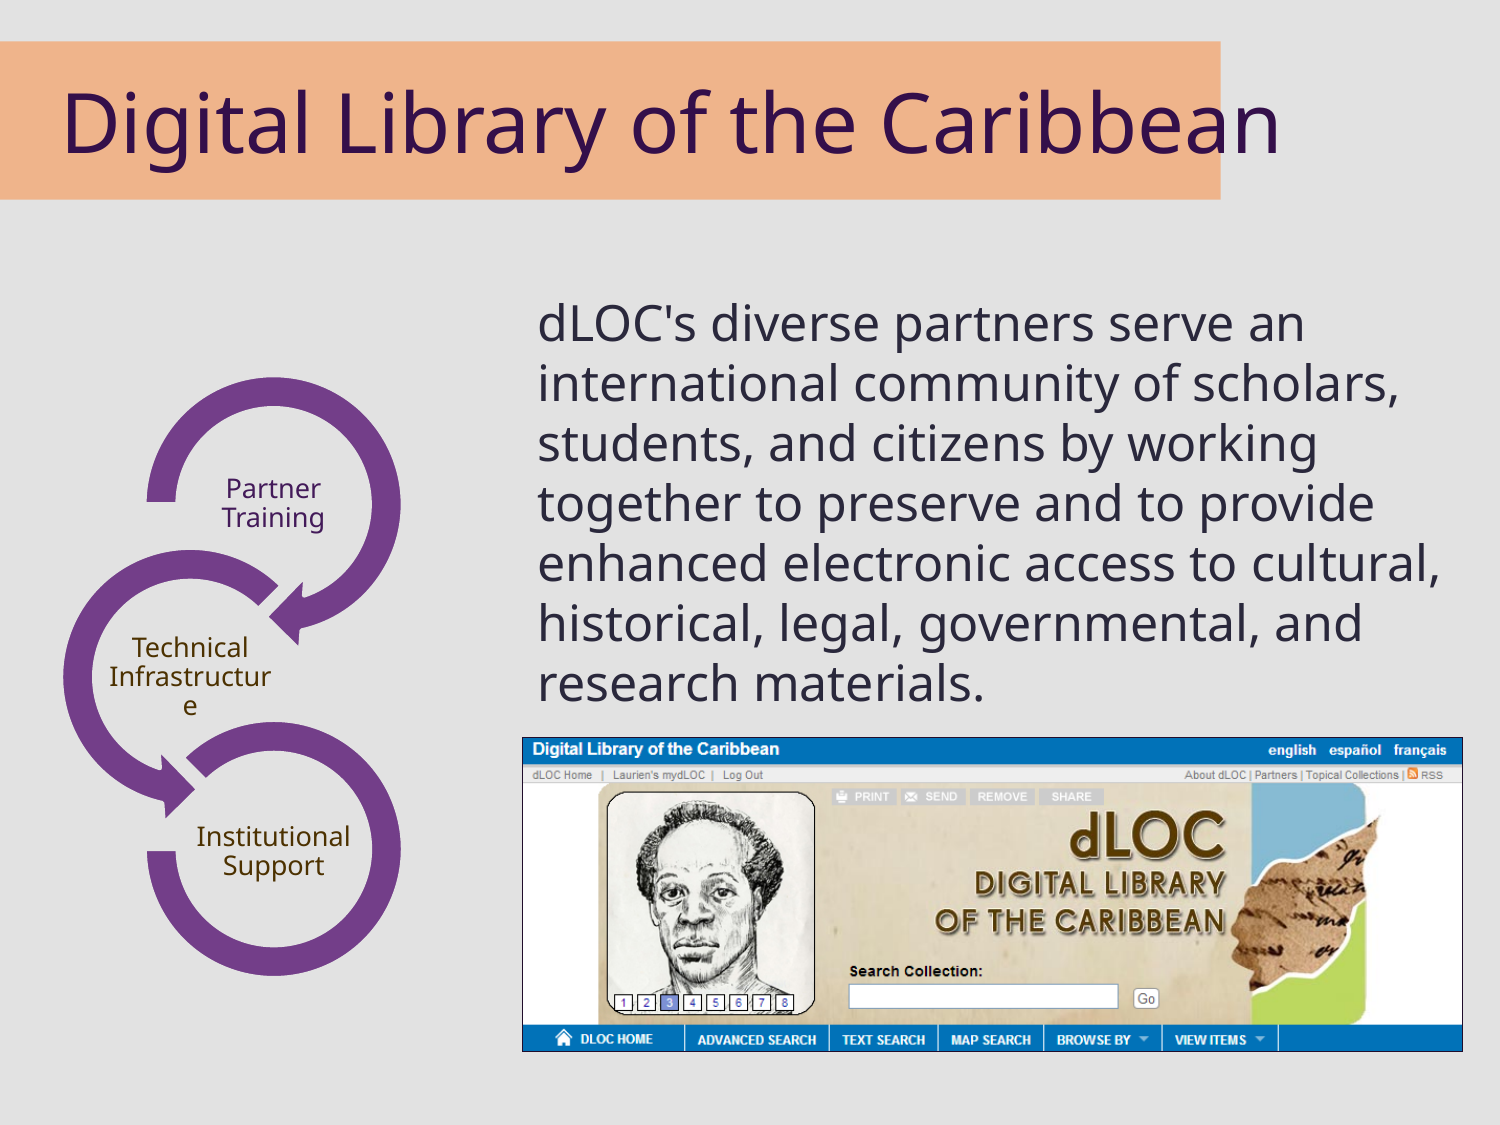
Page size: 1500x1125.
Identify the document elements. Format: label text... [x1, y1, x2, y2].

text_box [0, 39, 1223, 202]
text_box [0, 319, 515, 1013]
text_box dLOC's diverse partners serve an international community of scholars, students, and citizens by working together to preserve and to provide enhanced electronic access to cultural, historical, legal, governmental, and research materials. [522, 283, 1461, 719]
picture [522, 737, 1463, 1052]
text_box Digital Library of the Caribbean [45, 62, 1333, 178]
